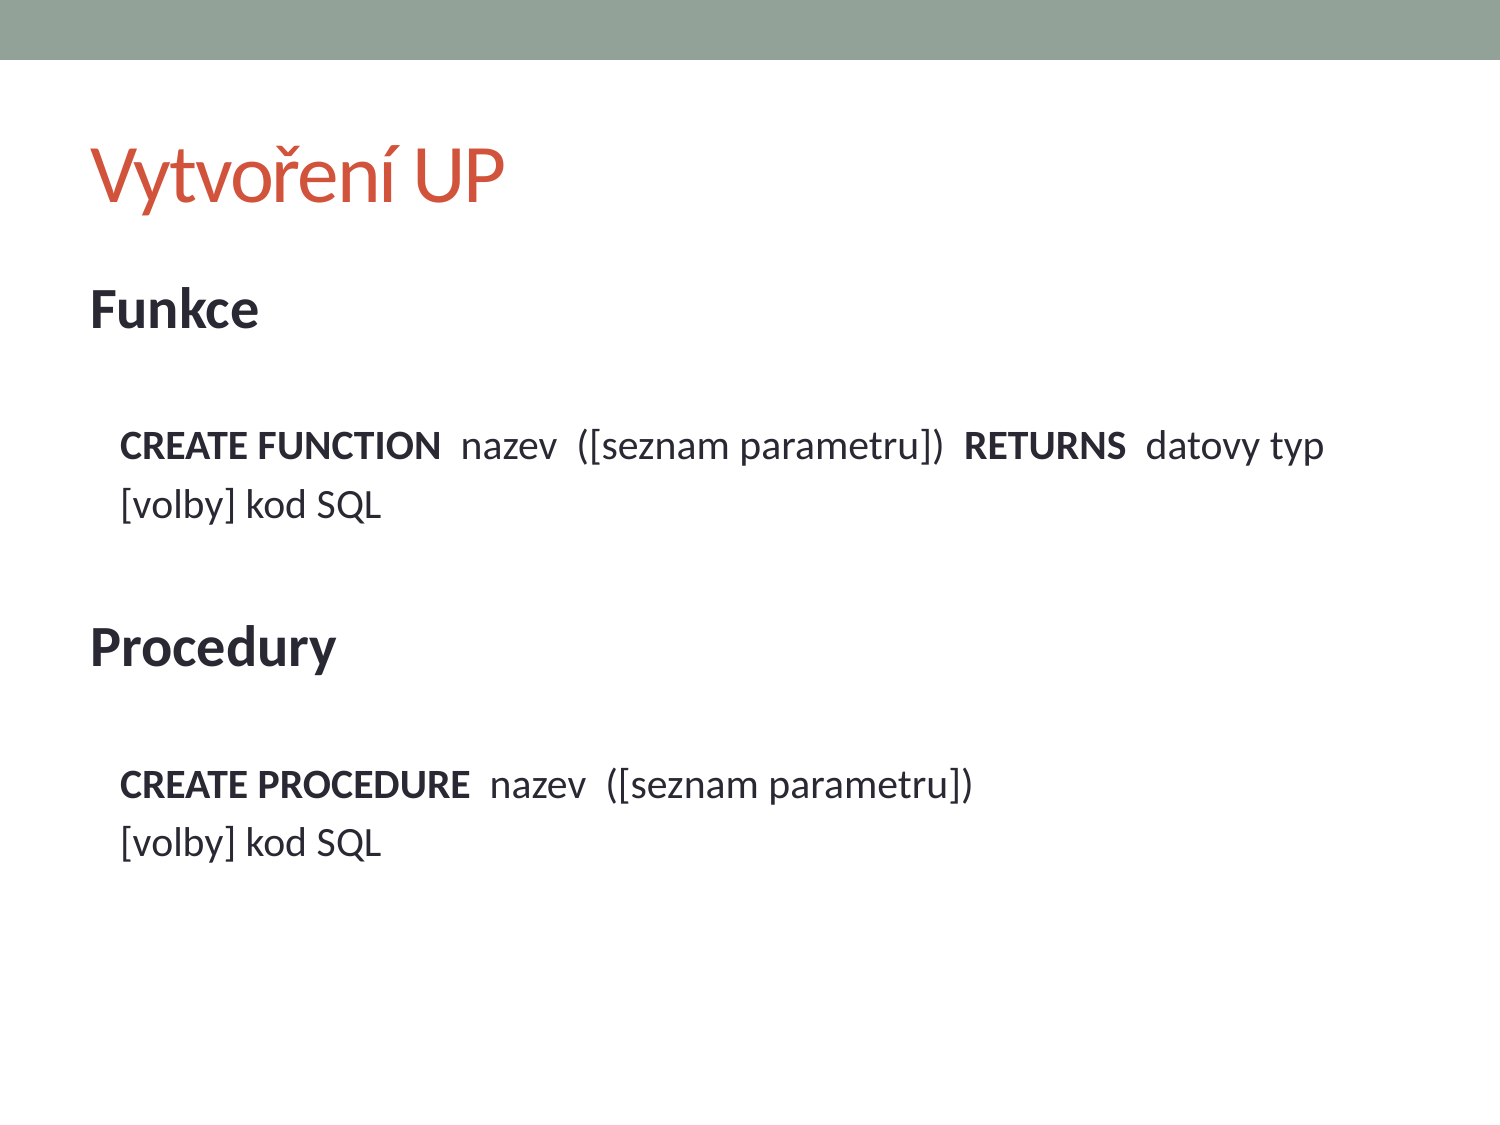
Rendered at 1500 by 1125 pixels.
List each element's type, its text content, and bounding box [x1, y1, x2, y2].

list Funkce CREATE FUNCTION nazev ([seznam parametru]) RETURNS datovy typ [volby] kod SQL Procedury CREATE PROCEDURE nazev ([seznam parametru]) [volby] kod SQL [75, 262, 1425, 1063]
title Vytvoření UP [75, 87, 1425, 250]
